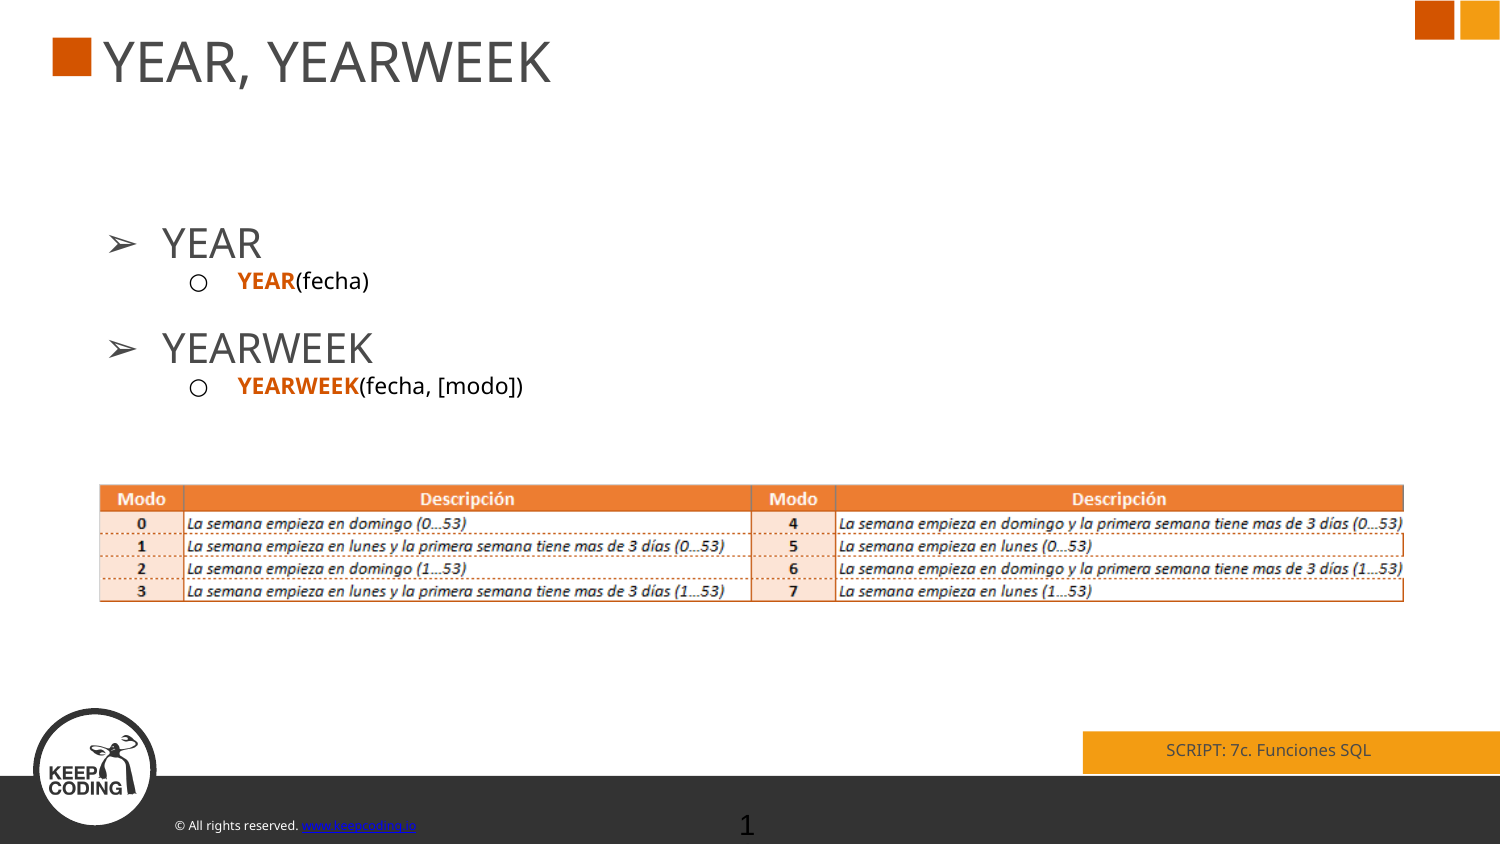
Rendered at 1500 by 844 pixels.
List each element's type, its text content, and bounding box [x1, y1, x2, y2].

title YEAR, YEARWEEK [94, 17, 1408, 107]
text_box YEAR YEAR(fecha) YEARWEEK YEARWEEK(fecha, [modo]) [72, 202, 1431, 591]
list SCRIPT: 7c. Funciones SQL [1082, 731, 1500, 774]
slide_number ‹#› [734, 801, 764, 834]
picture [49, 735, 138, 795]
picture [99, 484, 1404, 602]
